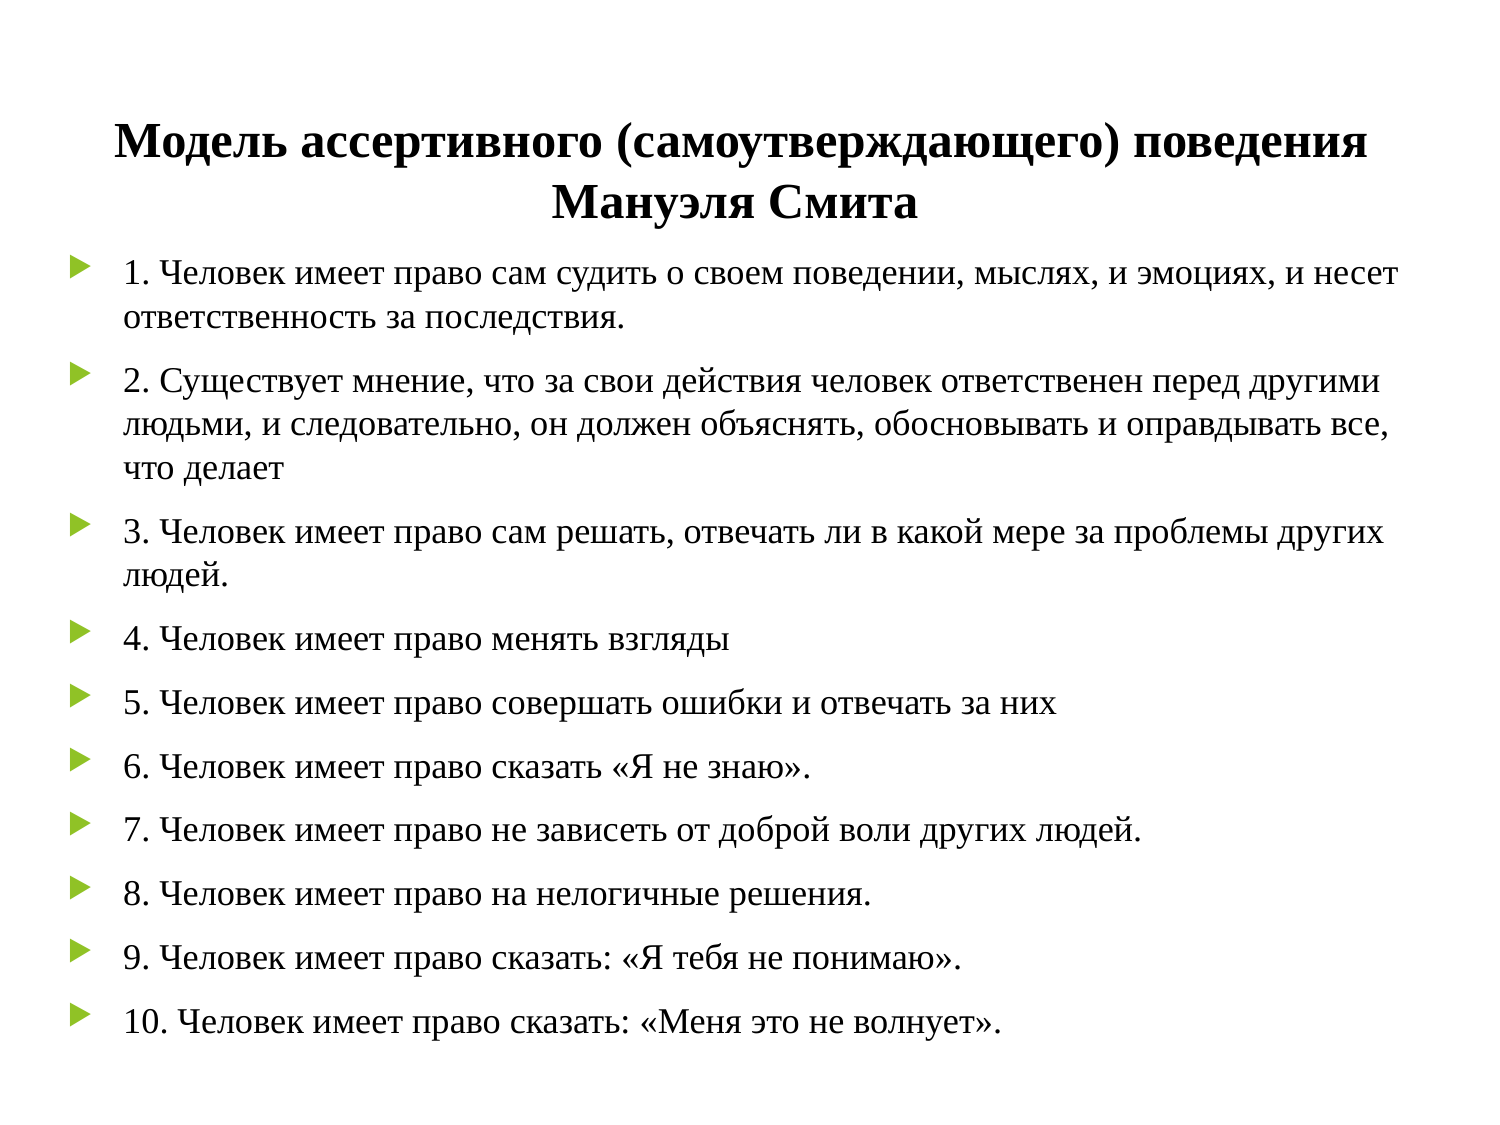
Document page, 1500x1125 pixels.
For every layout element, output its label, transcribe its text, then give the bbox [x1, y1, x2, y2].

text_box Модель ассертивного (самоутверждающего) поведения Мануэля Смита 1. Человек имеет право сам судить о своем поведении, мыслях, и эмоциях, и несет ответственность за последствия. 2. Существует мнение, что за свои действия человек ответственен перед другими людьми, и следовательно, он должен объяснять, обосновывать и оправдывать все, что делает 3. Человек имеет право сам решать, отвечать ли в какой мере за проблемы других людей. 4. Человек имеет право менять взгляды 5. Человек имеет право совершать ошибки и отвечать за них 6. Человек имеет право сказать «Я не знаю». 7. Человек имеет право не зависеть от доброй воли других людей. 8. Человек имеет право на нелогичные решения. 9. Человек имеет право сказать: «Я тебя не понимаю». 10. Человек имеет право сказать: «Меня это не волнует». [52, 99, 1431, 1054]
